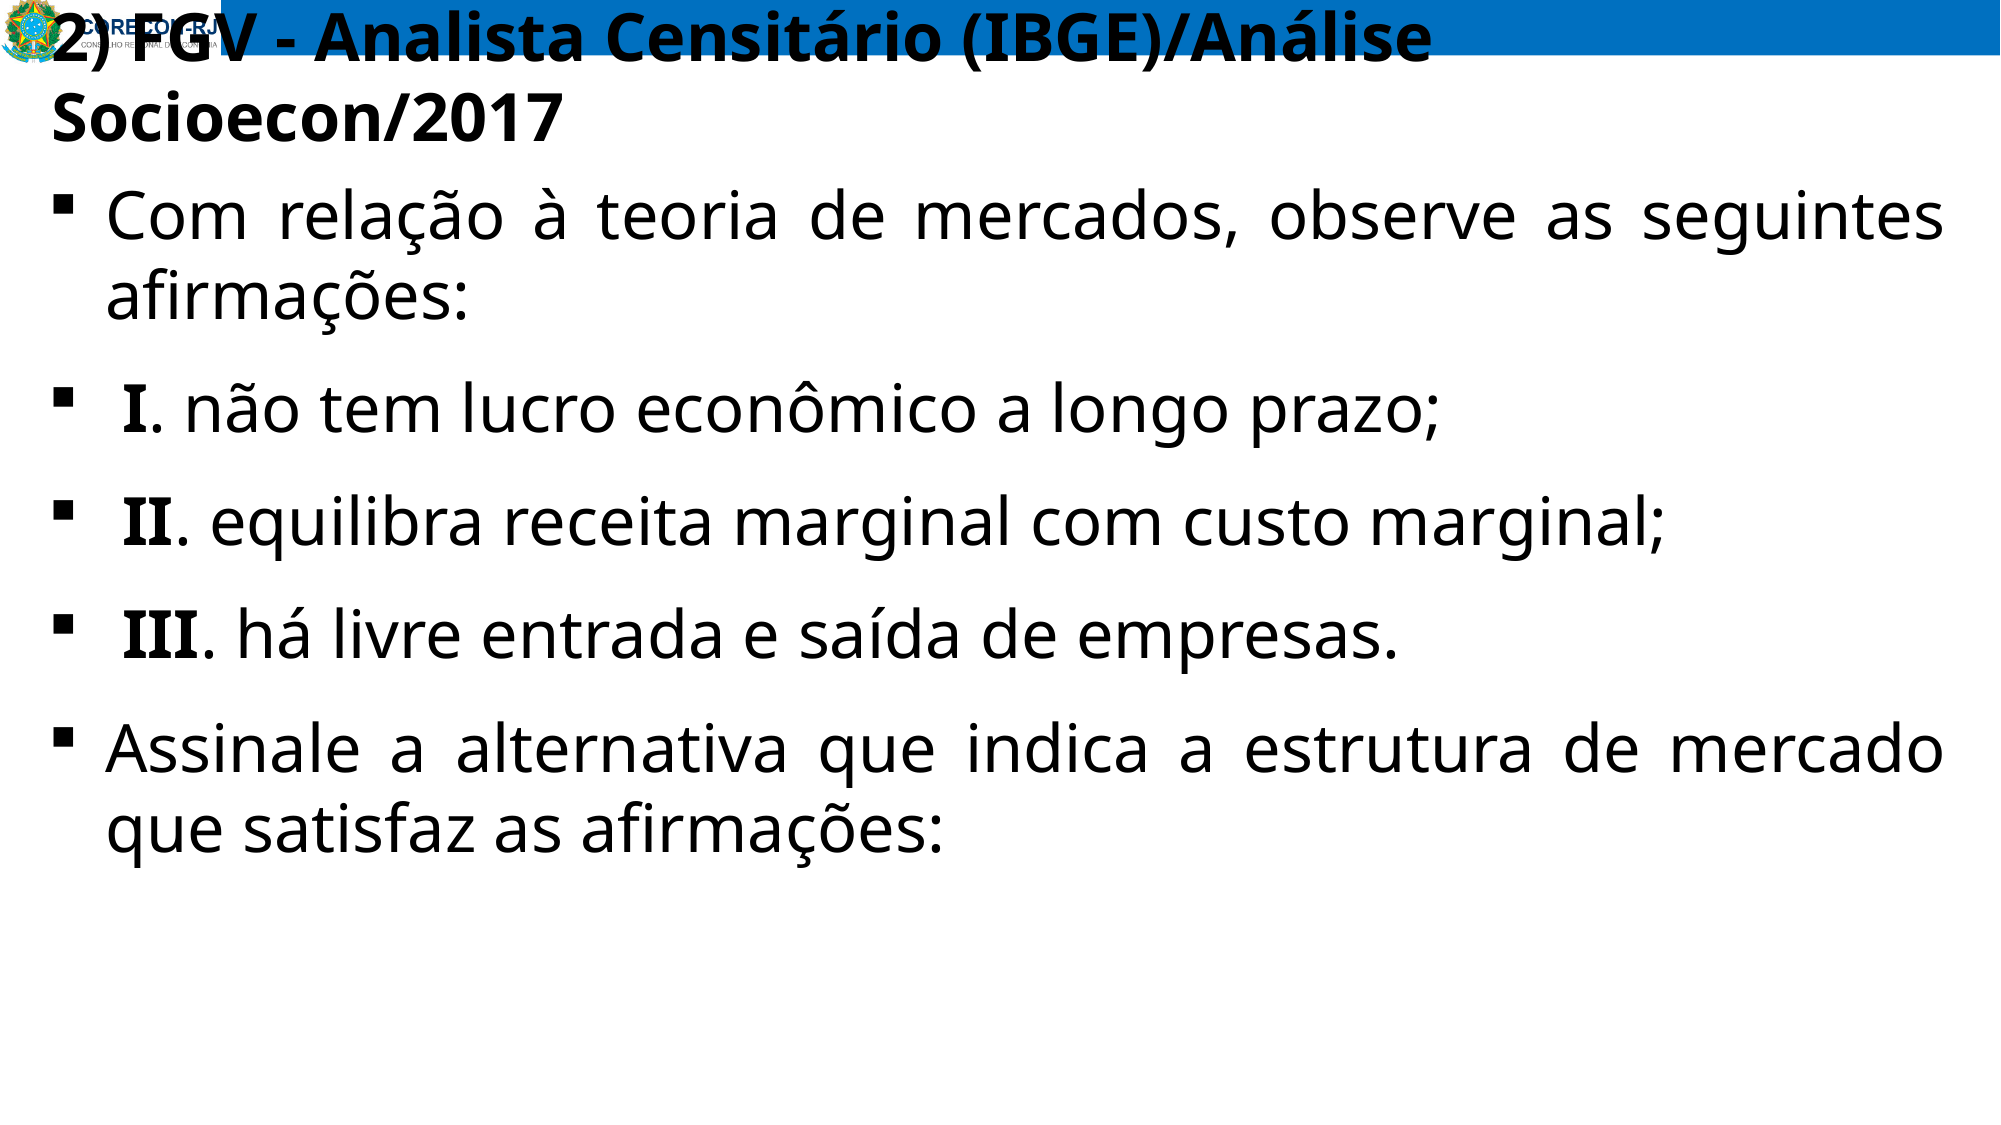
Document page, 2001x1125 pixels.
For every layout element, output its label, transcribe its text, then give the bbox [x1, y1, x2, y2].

title 2) FGV - Analista Censitário (IBGE)/Análise Socioecon/2017 [36, 33, 1980, 163]
picture [0, 0, 221, 65]
list Com relação à teoria de mercados, observe as seguintes afirmações: I. não tem lucro econômico a longo prazo; II. equilibra receita marginal com custo marginal; III. há livre entrada e saída de empresas. Assinale a alternativa que indica a estrutura de mercado que satisfaz as afirmações: [33, 165, 1963, 967]
